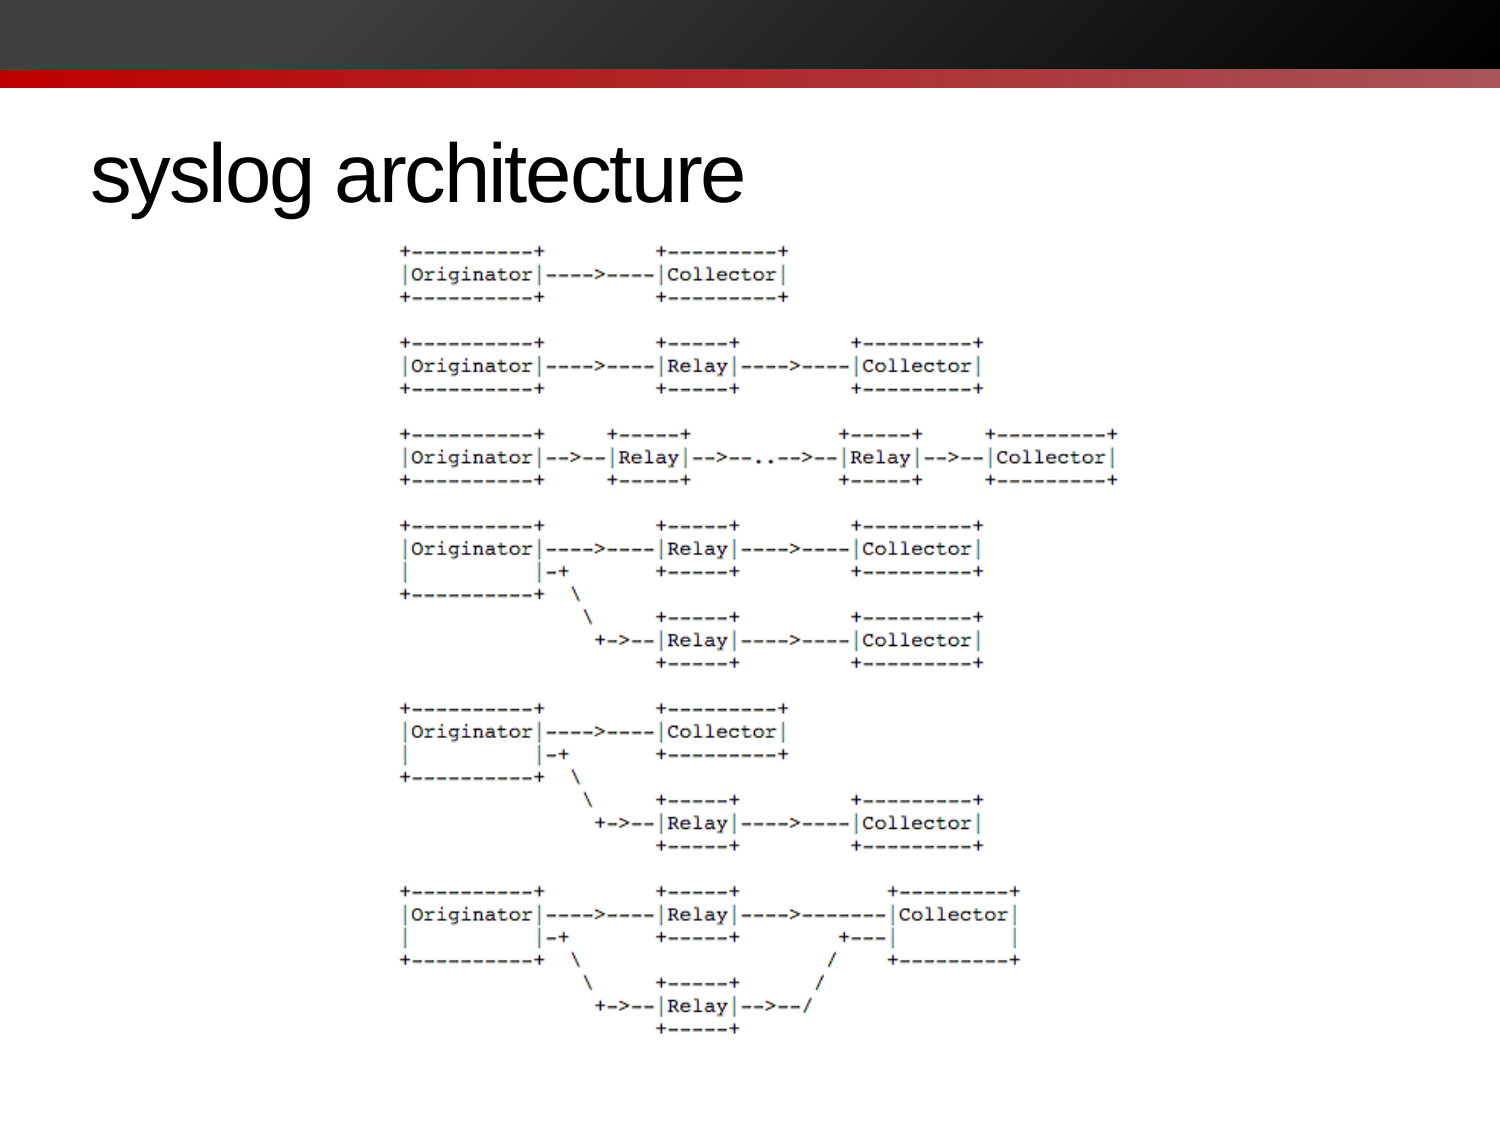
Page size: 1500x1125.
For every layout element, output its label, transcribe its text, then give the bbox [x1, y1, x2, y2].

title syslog architecture [75, 87, 1425, 250]
picture [378, 232, 1138, 1059]
